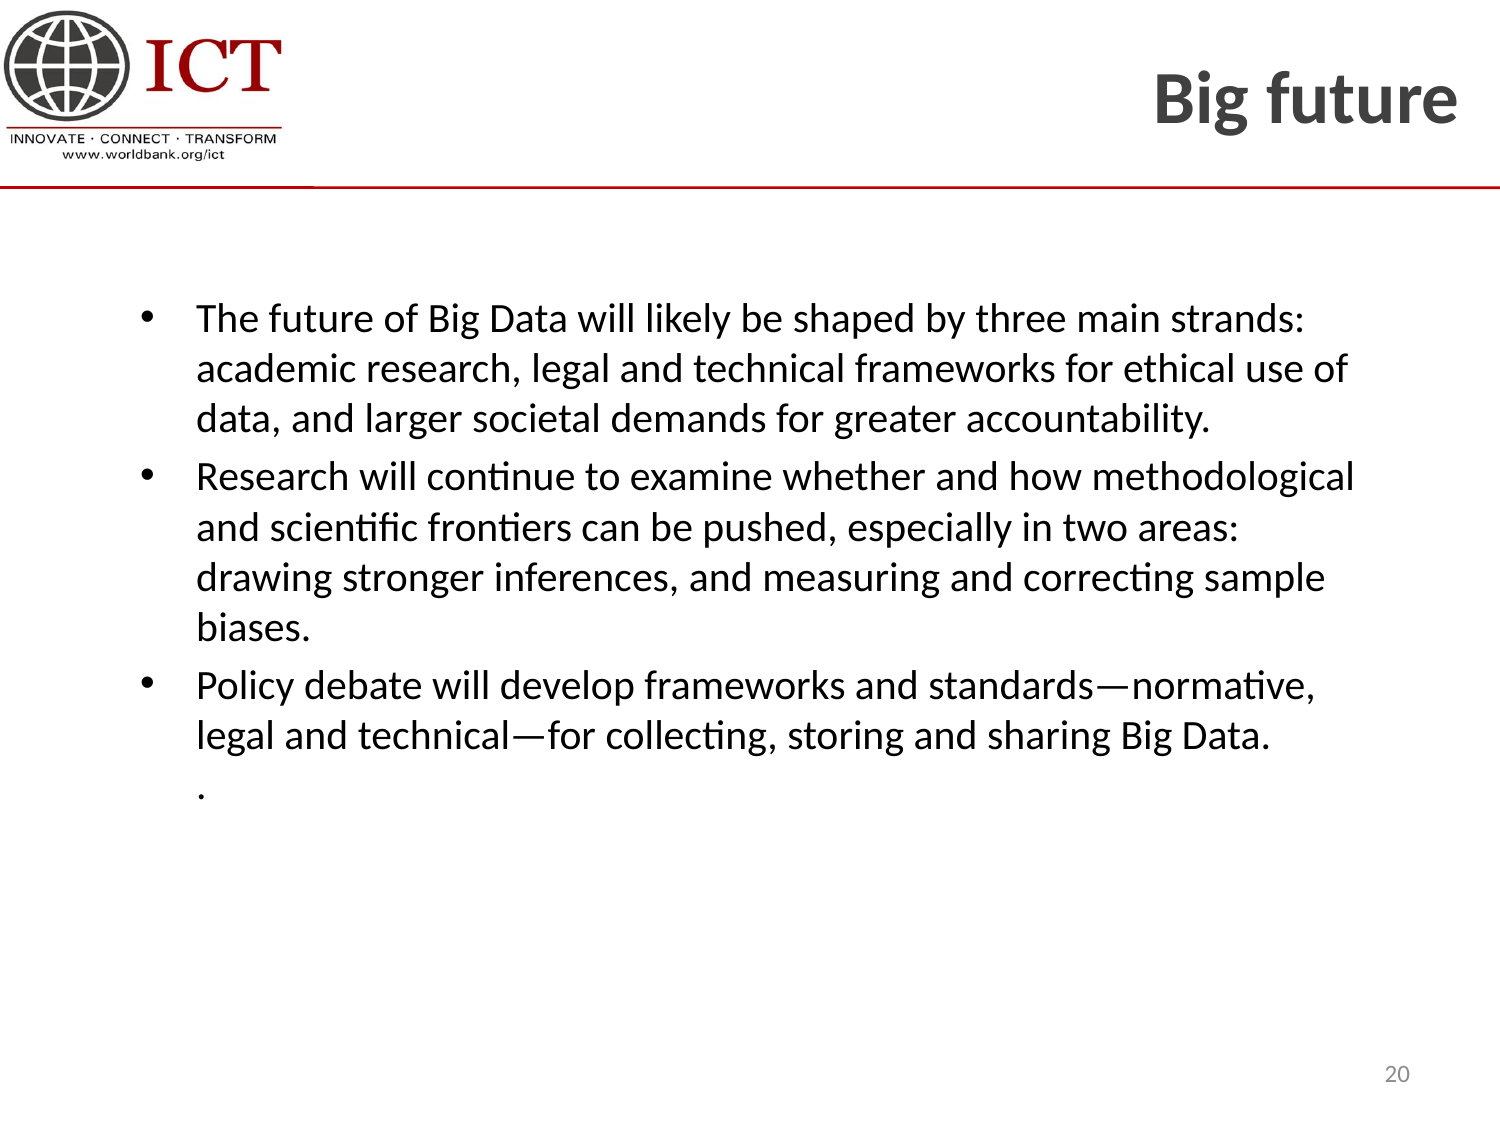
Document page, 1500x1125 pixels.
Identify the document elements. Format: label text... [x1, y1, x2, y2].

slide_number 20 [1074, 1042, 1425, 1103]
title Big future [425, 0, 1475, 188]
list The future of Big Data will likely be shaped by three main strands: academic research, legal and technical frameworks for ethical use of data, and larger societal demands for greater accountability. Research will continue to examine whether and how methodological and scientific frontiers can be pushed, especially in two areas: drawing stronger inferences, and measuring and correcting sample biases. Policy debate will develop frameworks and standards—normative, legal and technical—for collecting, storing and sharing Big Data. . [125, 224, 1388, 1025]
picture [0, 9, 285, 163]
